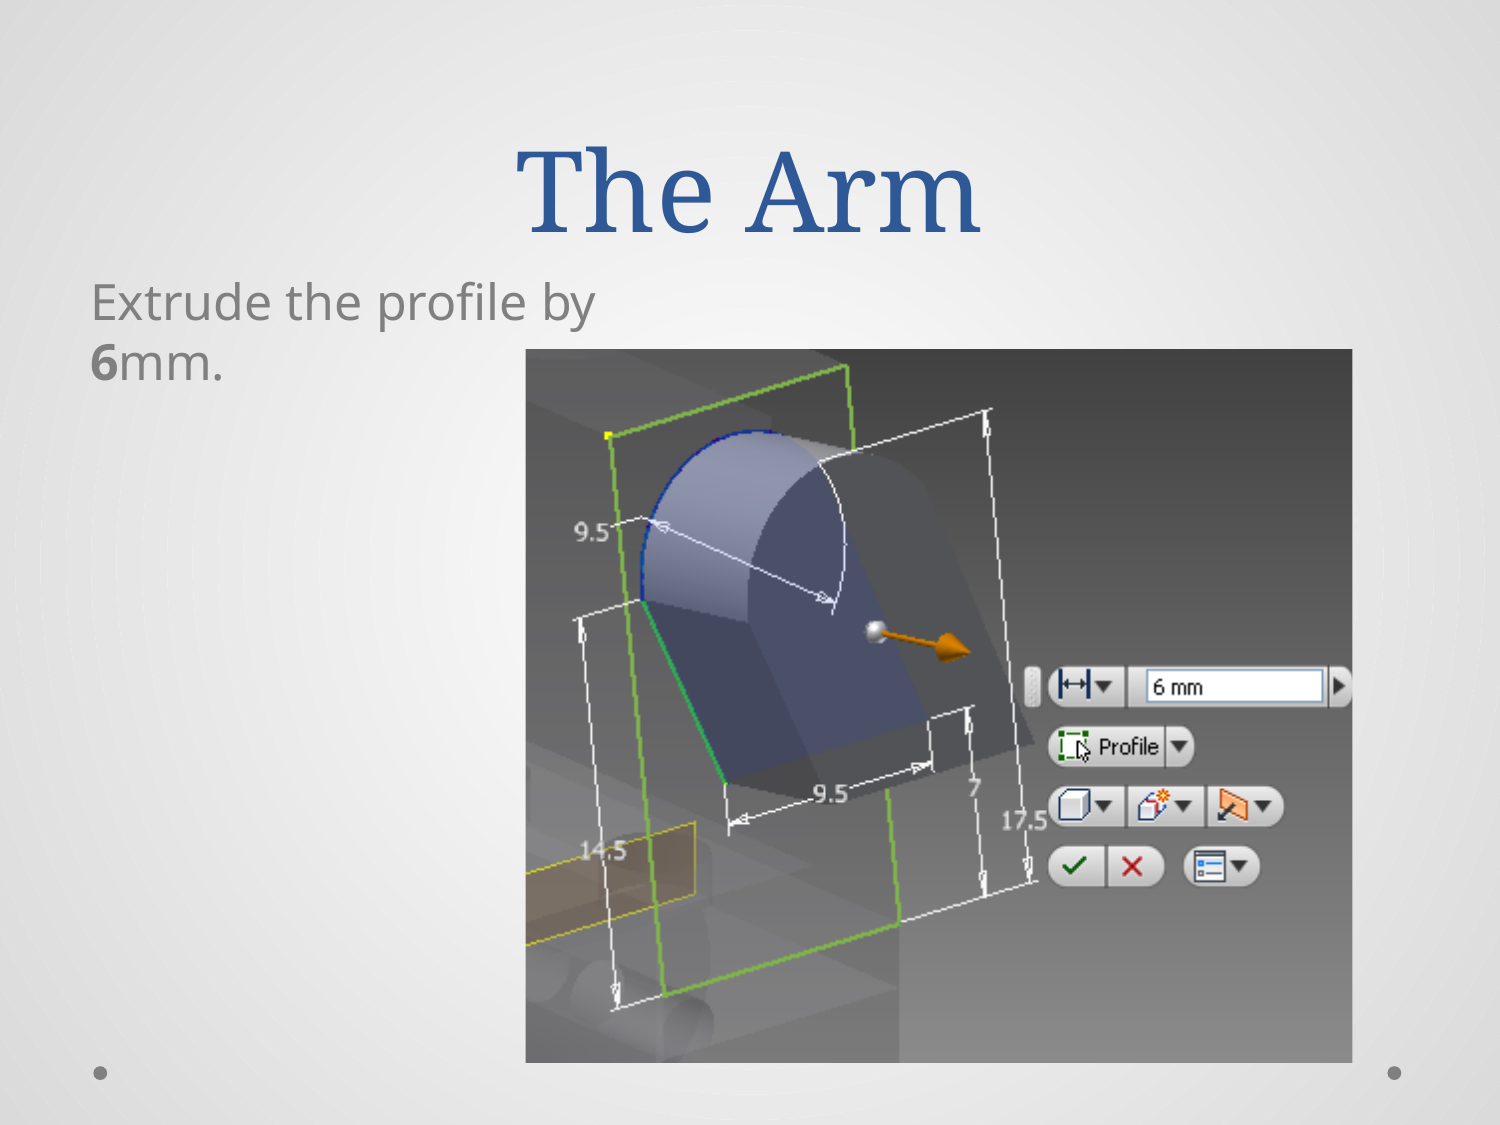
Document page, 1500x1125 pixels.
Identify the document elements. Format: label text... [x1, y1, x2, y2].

picture [525, 349, 1353, 1064]
list Extrude the profile by 6mm. [75, 262, 750, 1005]
title The Arm [75, 0, 1425, 263]
